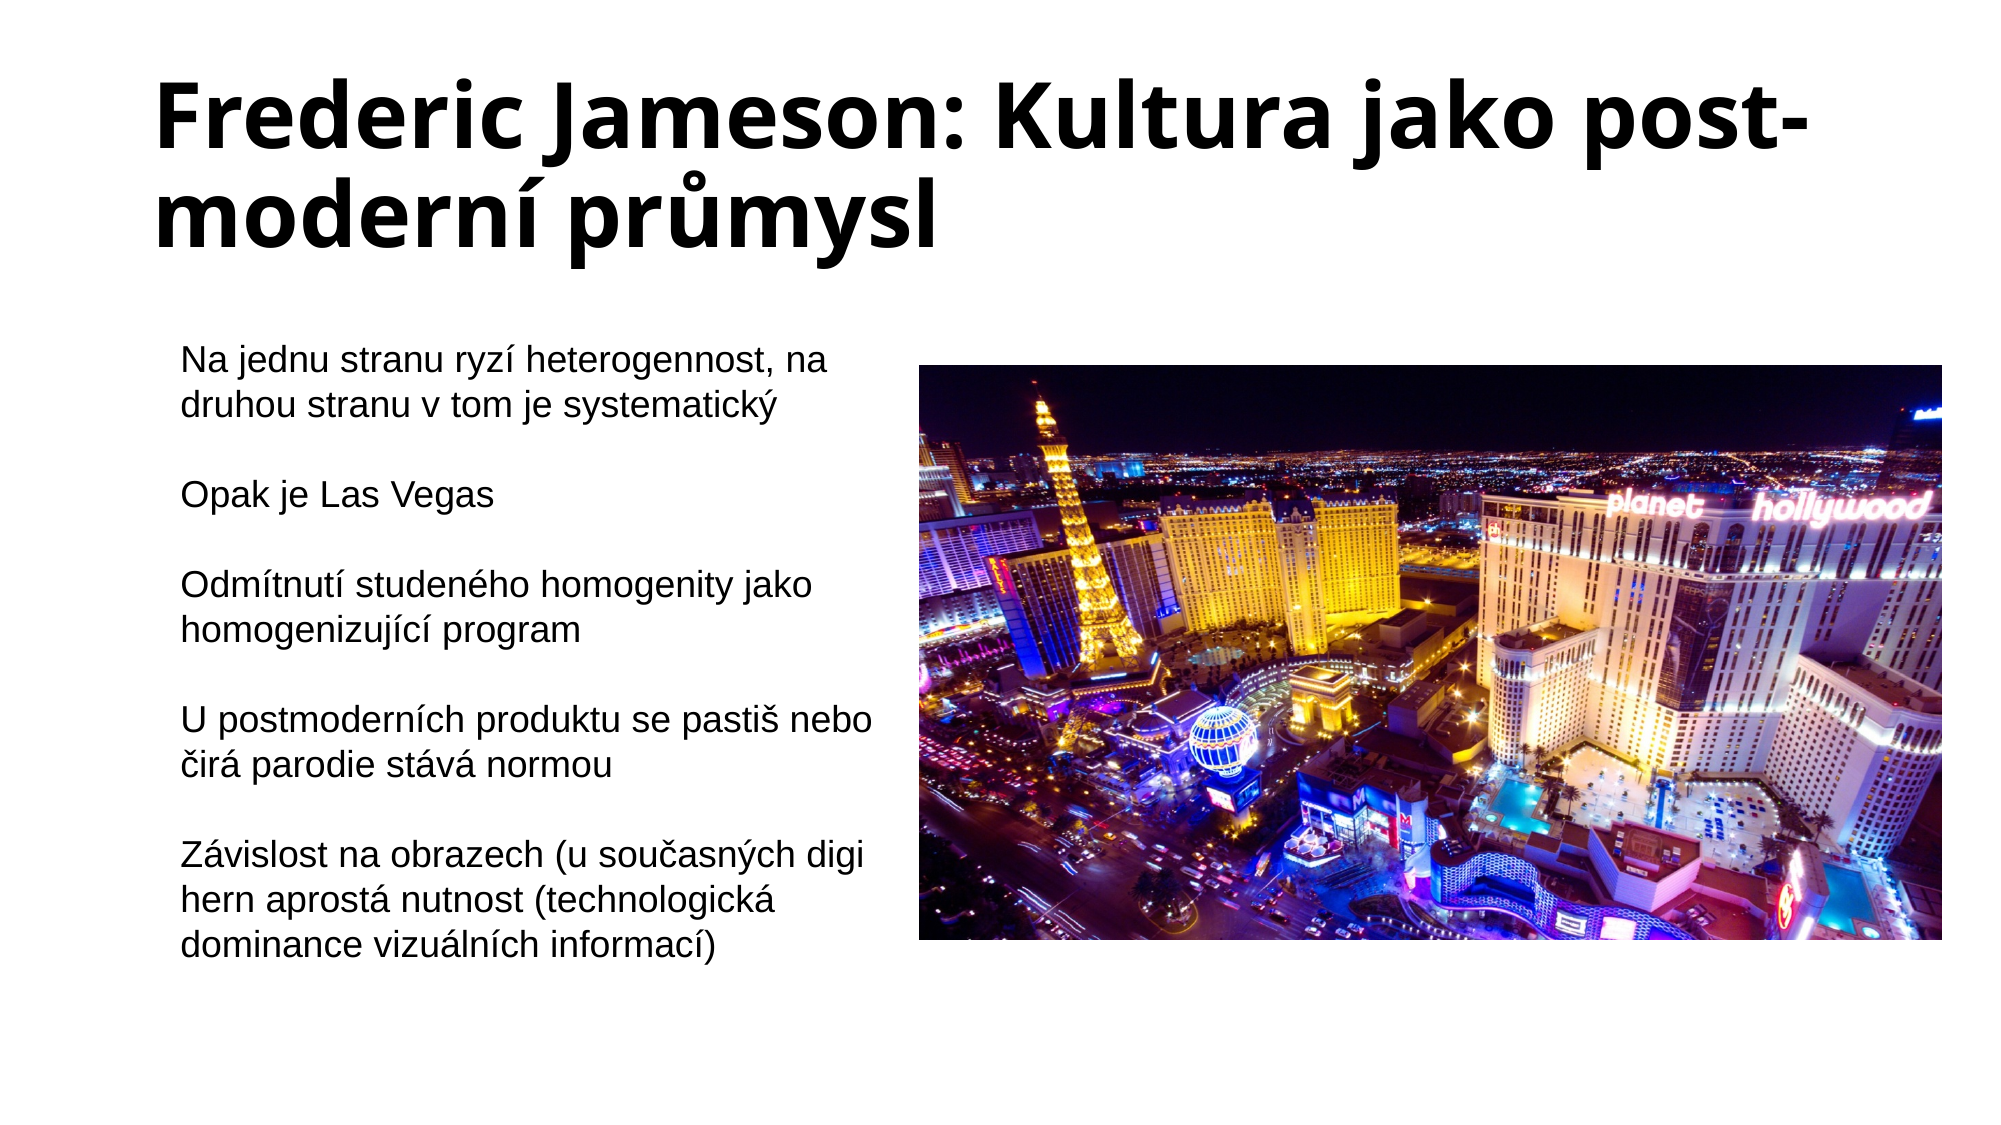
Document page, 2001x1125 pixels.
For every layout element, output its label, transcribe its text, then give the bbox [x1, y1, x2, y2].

text_box Na jednu stranu ryzí heterogennost, na druhou stranu v tom je systematický Opak je Las Vegas Odmítnutí studeného homogenity jako homogenizující program U postmoderních produktu se pastiš nebo čirá parodie stává normou Závislost na obrazech (u současných digi hern aprostá nutnost (technologická dominance vizuálních informací) [165, 327, 902, 1018]
title Frederic Jameson: Kultura jako post-moderní průmysl [137, 59, 1863, 278]
list [129, 273, 911, 988]
picture [919, 365, 1942, 940]
